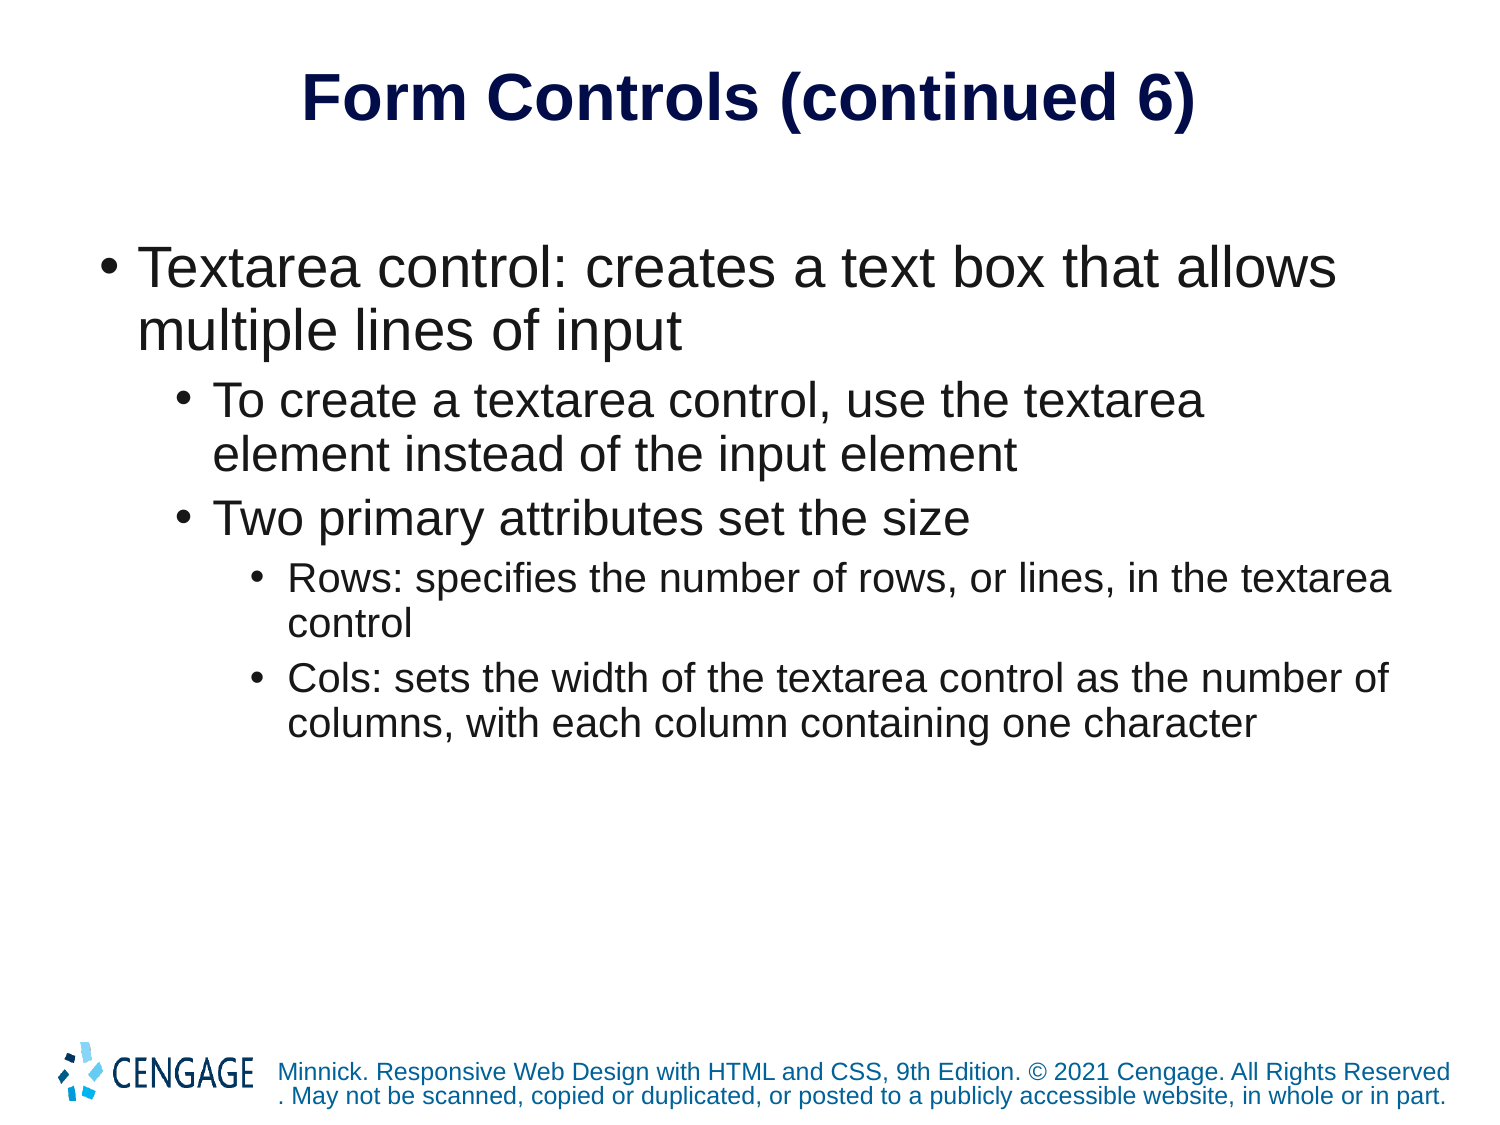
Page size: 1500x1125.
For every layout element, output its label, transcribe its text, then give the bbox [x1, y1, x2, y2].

picture [58, 1042, 253, 1101]
footer Minnick. Responsive Web Design with HTML and CSS, 9th Edition. © 2021 Cengage. All Rights Reserved. May not be scanned, copied or duplicated, or posted to a publicly accessible website, in whole or in part. [262, 1040, 1475, 1100]
list Textarea control: creates a text box that allows multiple lines of input To create a textarea control, use the textarea element instead of the input element Two primary attributes set the size Rows: specifies the number of rows, or lines, in the textarea control Cols: sets the width of the textarea control as the number of columns, with each column containing one character [99, 237, 1397, 1024]
title Form Controls (continued 6) [103, 62, 1397, 175]
